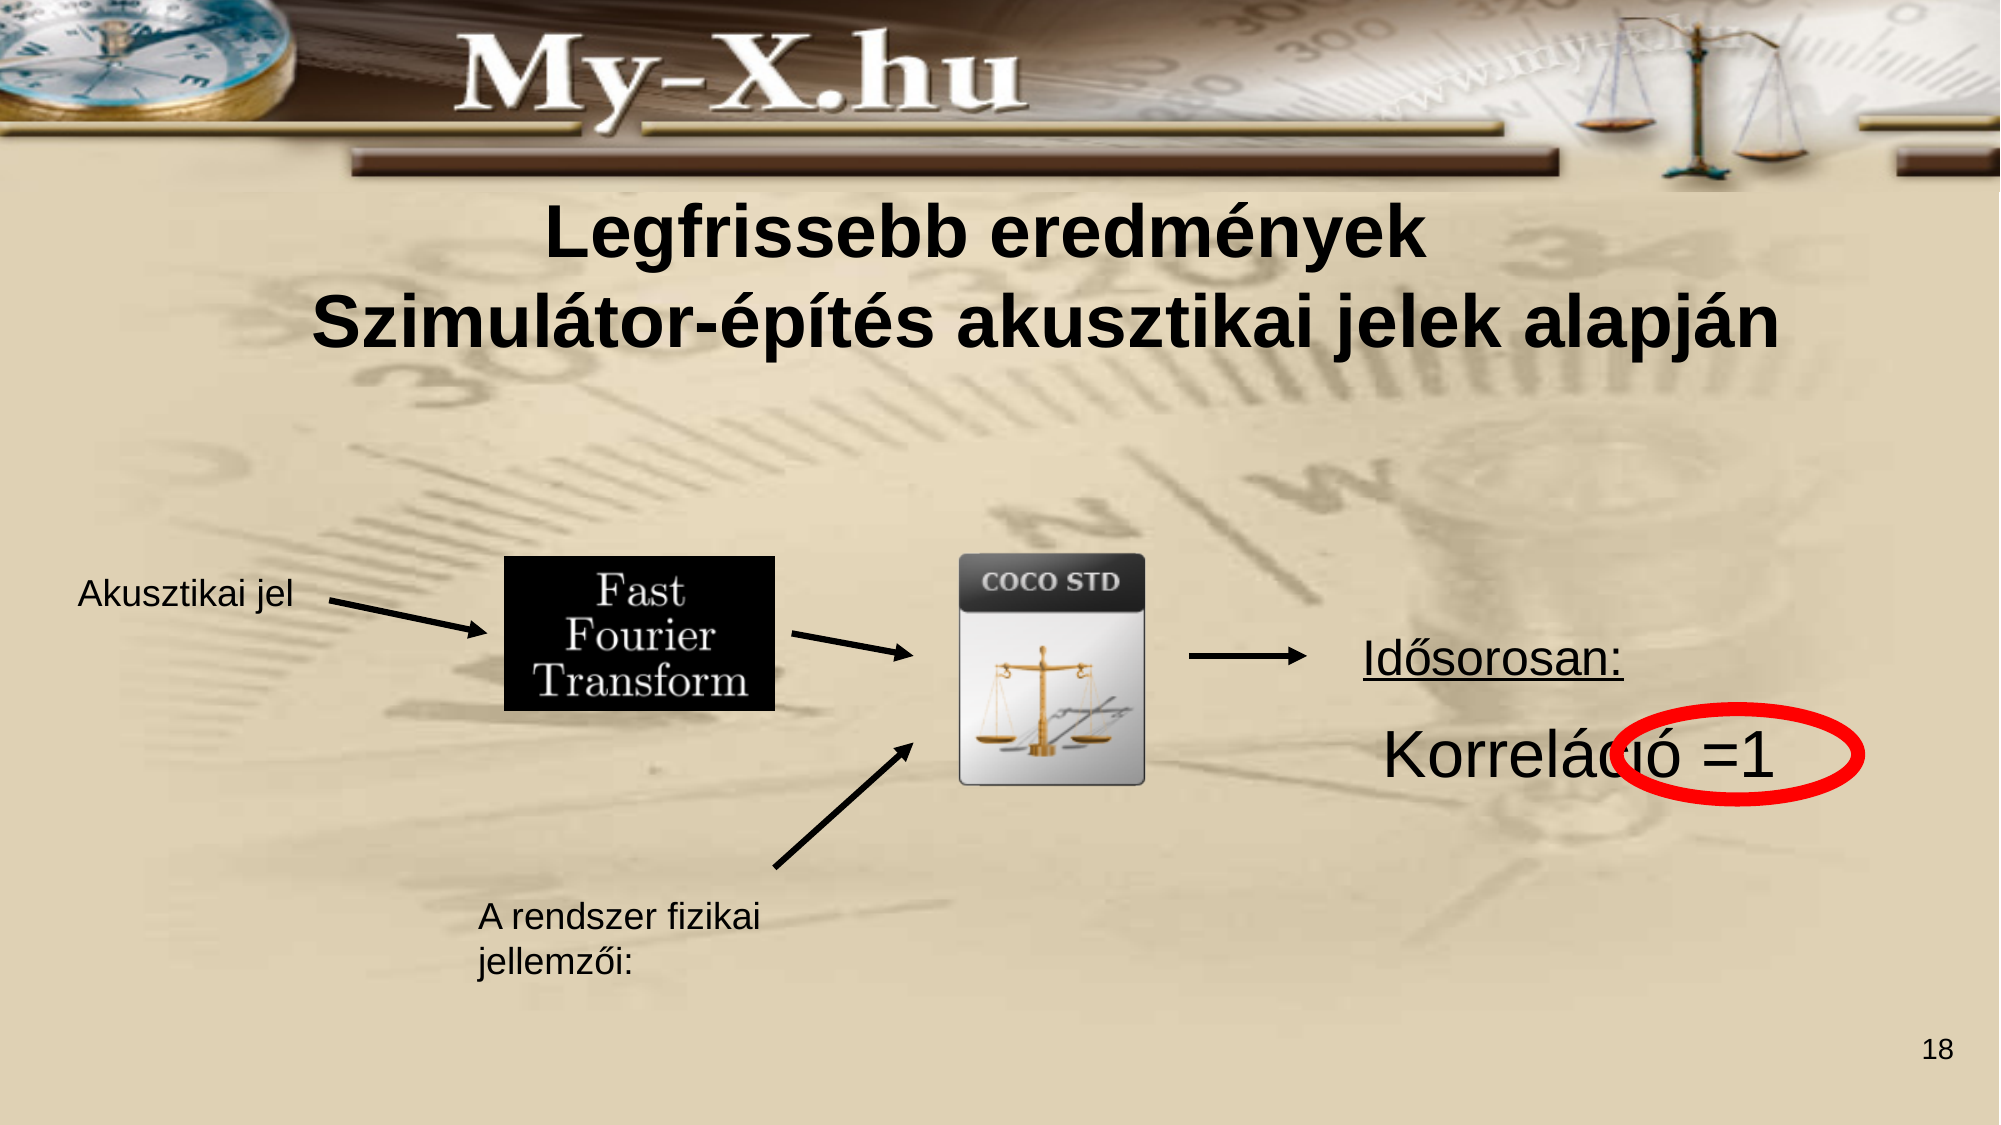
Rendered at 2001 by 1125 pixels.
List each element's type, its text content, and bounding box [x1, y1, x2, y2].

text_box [774, 742, 914, 869]
picture [0, 0, 2000, 1125]
text_box Akusztikai jel [62, 562, 430, 622]
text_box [791, 633, 914, 657]
slide_number 18 [1502, 1022, 1970, 1102]
text_box [1616, 709, 1859, 800]
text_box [328, 599, 488, 634]
title Legfrissebb eredmények Szimulátor-építés akusztikai jelek alapján [0, 201, 1987, 344]
text_box Idősorosan: [1347, 617, 1738, 693]
text_box Korreláció =1 [1368, 703, 1793, 799]
